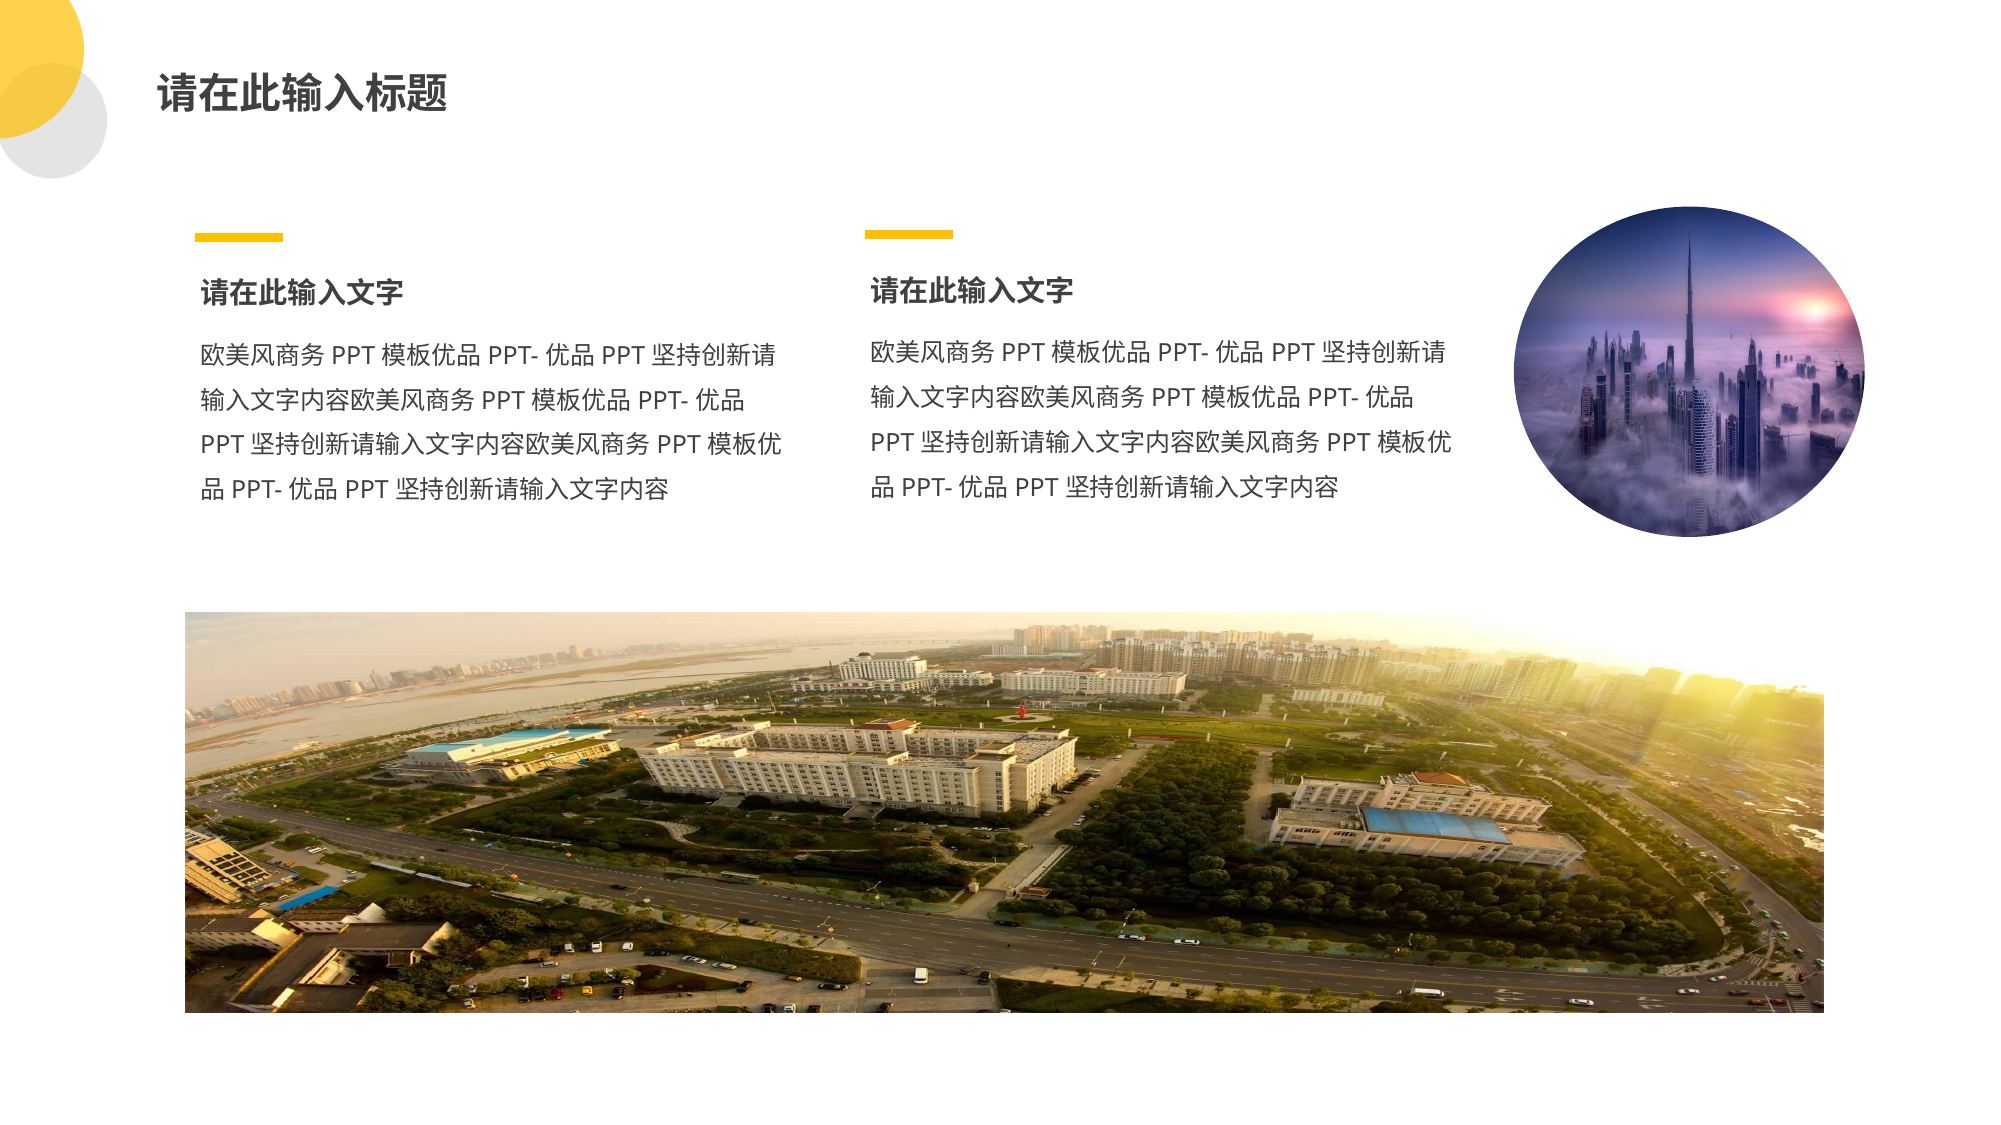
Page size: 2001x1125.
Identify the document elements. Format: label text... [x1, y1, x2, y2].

picture [185, 612, 1824, 1013]
text_box 请在此输入标题 [141, 59, 464, 124]
text_box 请在此输入文字 [185, 266, 420, 317]
text_box 欧美风商务PPT模板优品PPT-优品PPT坚持创新请输入文字内容欧美风商务PPT模板优品PPT-优品PPT坚持创新请输入文字内容欧美风商务PPT模板优品PPT-优品PPT坚持创新请输入文字内容 [855, 314, 1478, 509]
picture [1513, 206, 1865, 537]
text_box 欧美风商务PPT模板优品PPT-优品PPT坚持创新请输入文字内容欧美风商务PPT模板优品PPT-优品PPT坚持创新请输入文字内容欧美风商务PPT模板优品PPT-优品PPT坚持创新请输入文字内容 [185, 316, 808, 512]
text_box 请在此输入文字 [855, 264, 1090, 315]
